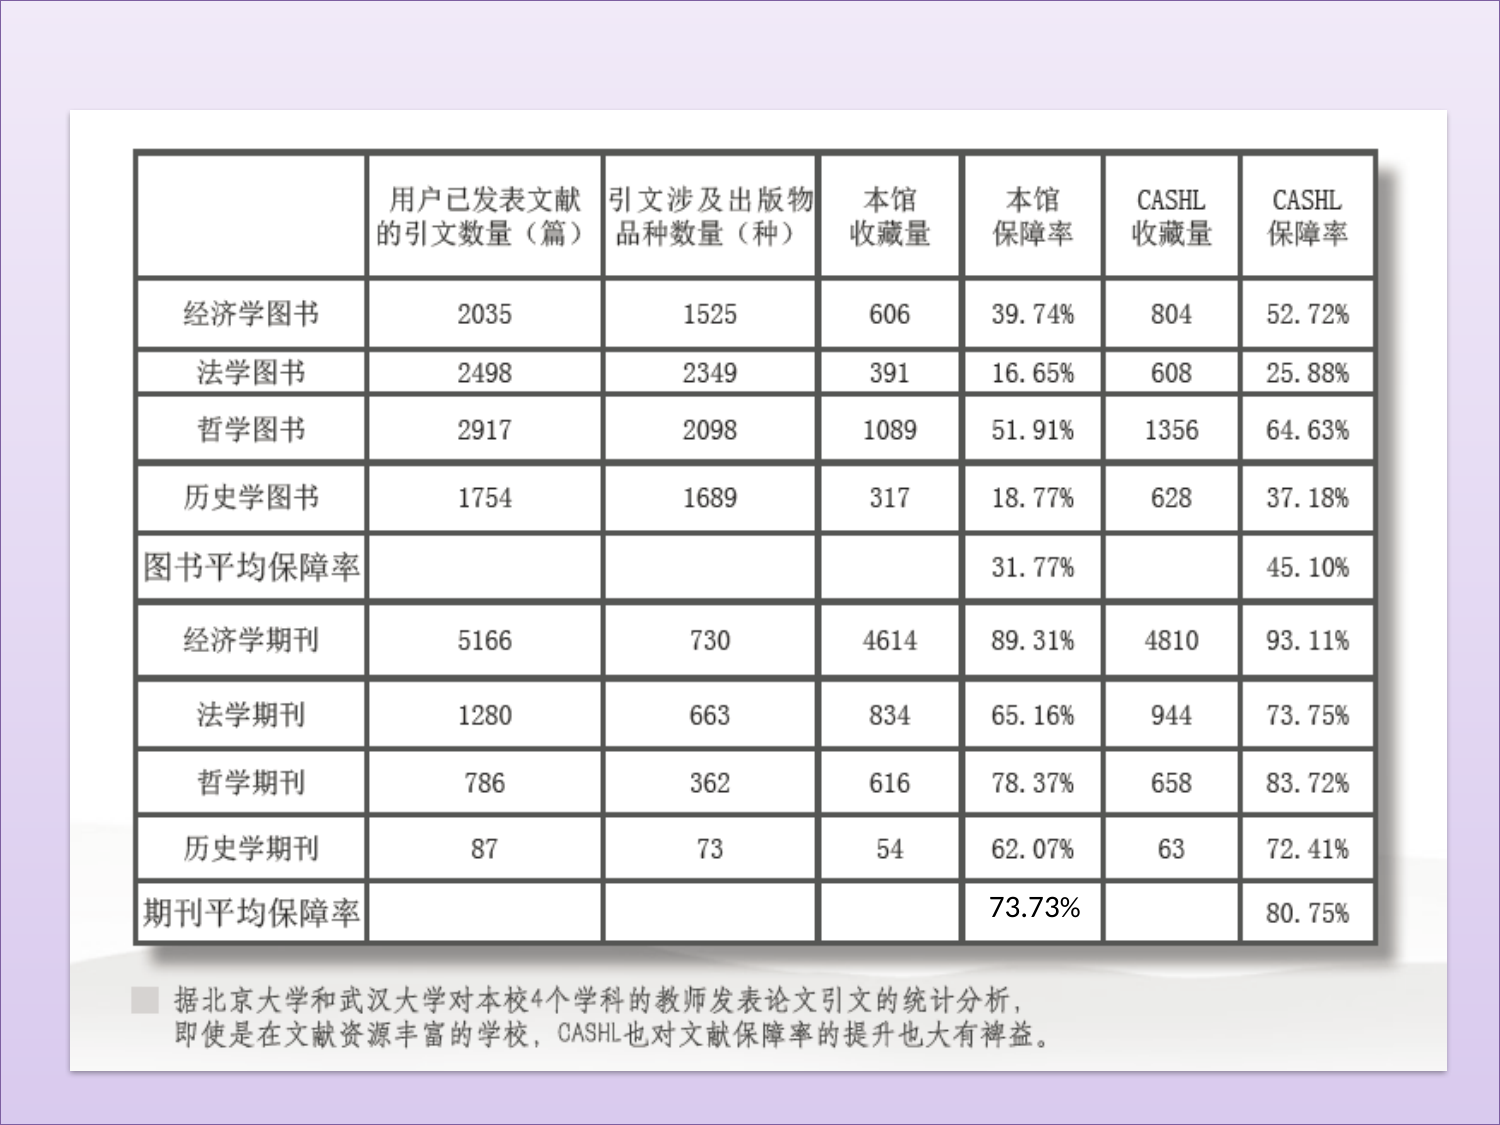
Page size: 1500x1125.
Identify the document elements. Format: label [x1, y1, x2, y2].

text_box [70, 110, 1448, 1071]
text_box [0, 0, 1500, 1125]
